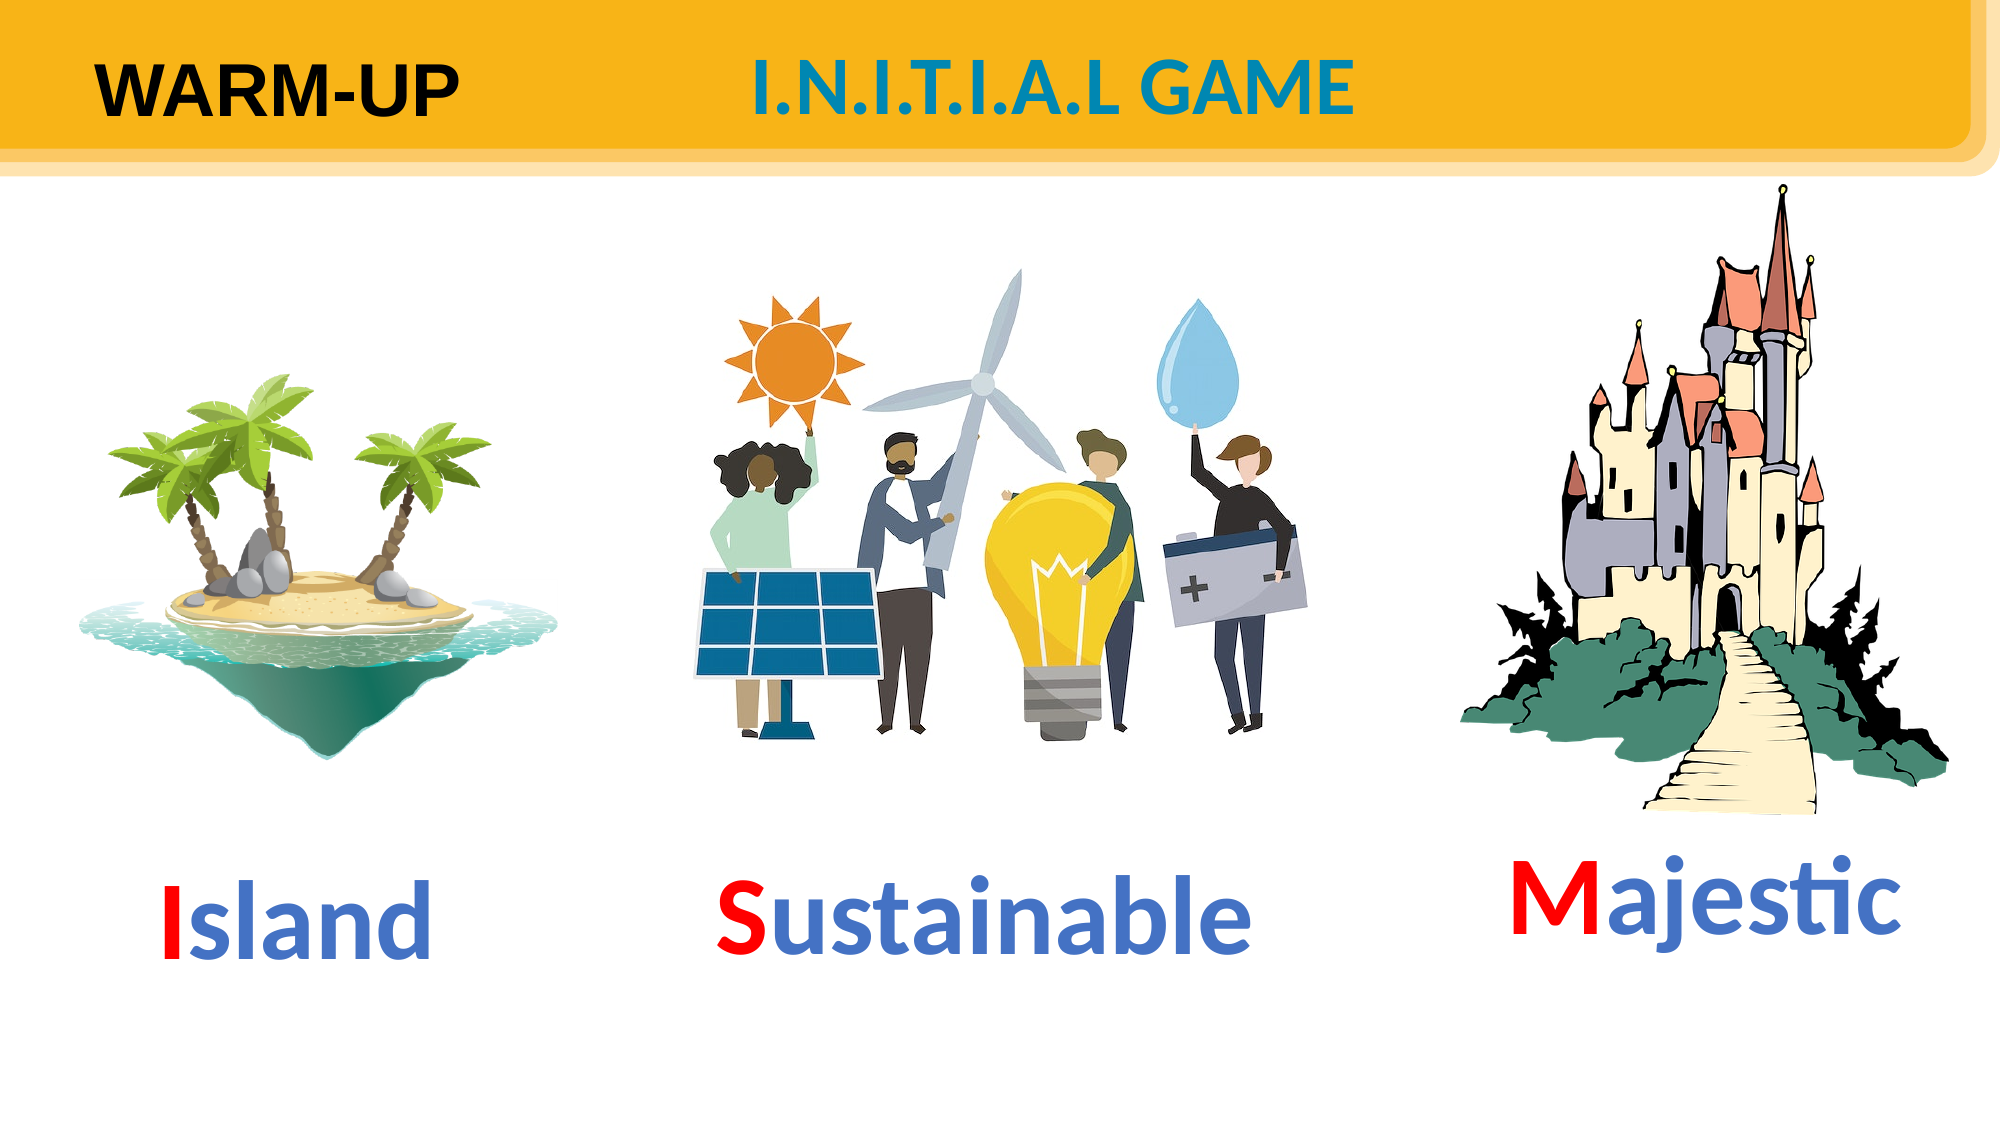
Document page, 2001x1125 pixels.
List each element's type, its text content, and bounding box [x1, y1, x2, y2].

text_box Majestic [1434, 814, 1975, 965]
text_box Sustainable [571, 834, 1400, 985]
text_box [0, 0, 2000, 177]
picture [79, 372, 558, 761]
picture [617, 260, 1369, 762]
picture [1460, 184, 1949, 815]
text_box Island [0, 839, 594, 990]
